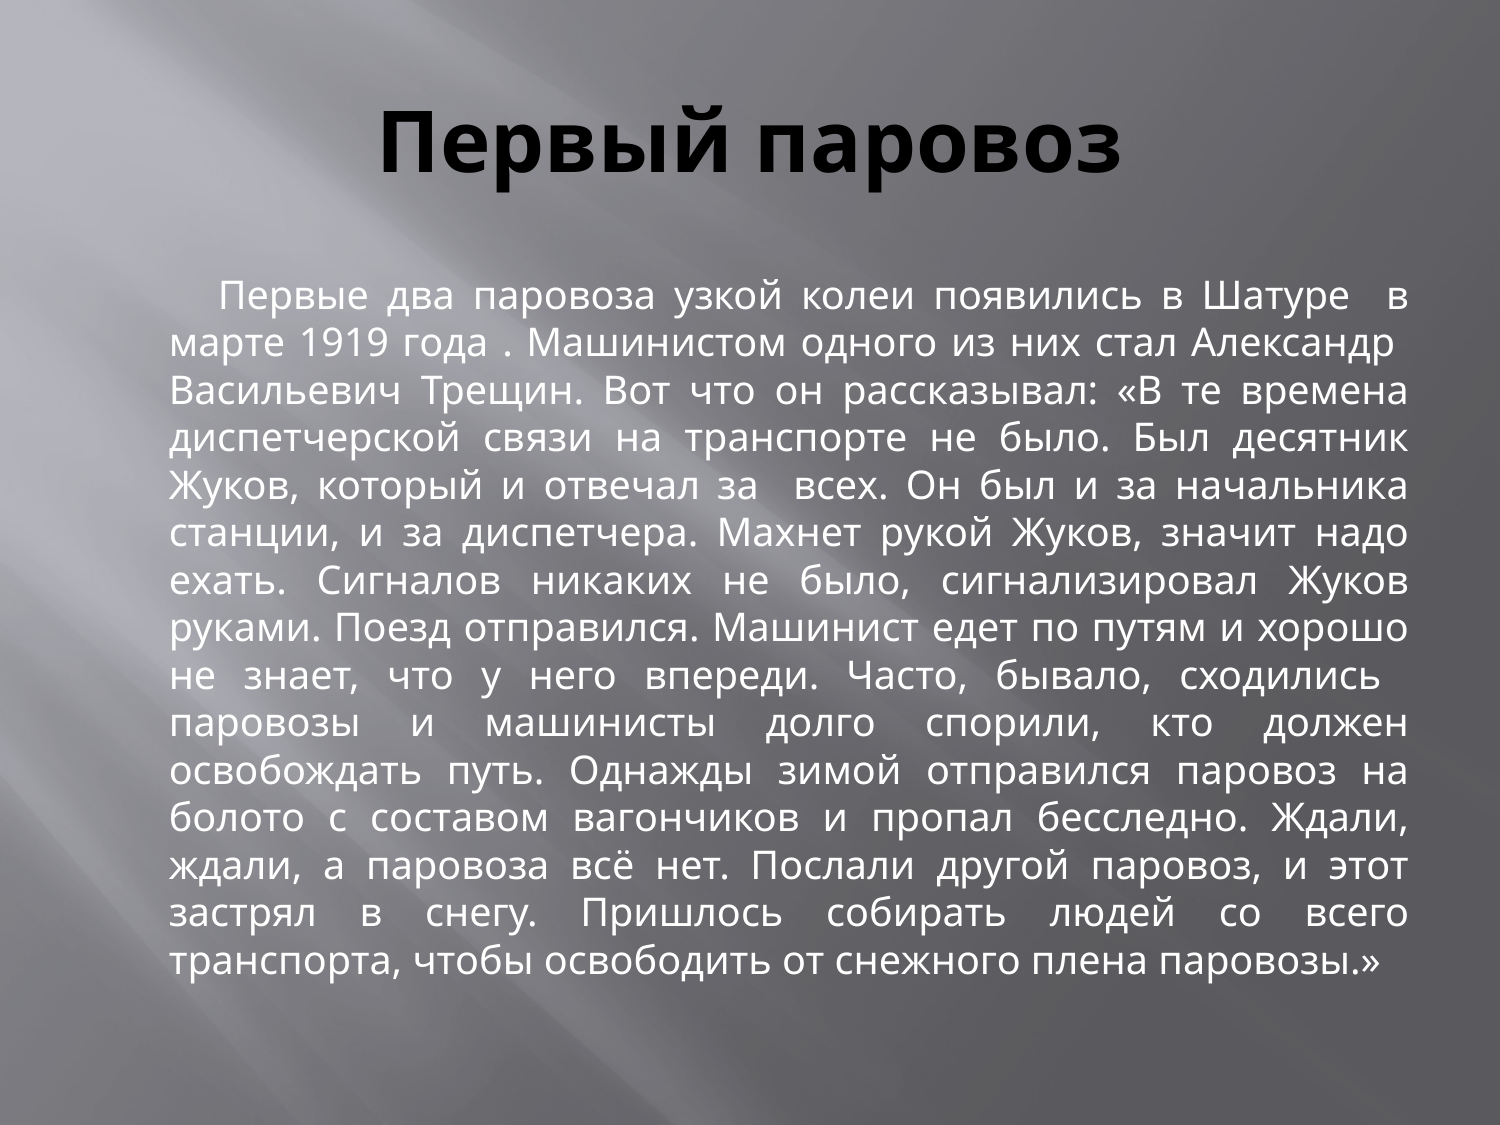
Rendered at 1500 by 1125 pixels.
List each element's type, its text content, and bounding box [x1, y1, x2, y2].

list Первые два паровоза узкой колеи появились в Шатуре в марте 1919 года . Машинистом одного из них стал Александр Васильевич Трещин. Вот что он рассказывал: «В те времена диспетчерской связи на транспорте не было. Был десятник Жуков, который и отвечал за всех. Он был и за начальника станции, и за диспетчера. Махнет рукой Жуков, значит надо ехать. Сигналов никаких не было, сигнализировал Жуков руками. Поезд отправился. Машинист едет по путям и хорошо не знает, что у него впереди. Часто, бывало, сходились паровозы и машинисты долго спорили, кто должен освобождать путь. Однажды зимой отправился паровоз на болото с составом вагончиков и пропал бесследно. Ждали, ждали, а паровоза всё нет. Послали другой паровоз, и этот застрял в снегу. Пришлось собирать людей со всего транспорта, чтобы освободить от снежного плена паровозы.» [75, 262, 1425, 1035]
title Первый паровоз [75, 45, 1425, 233]
